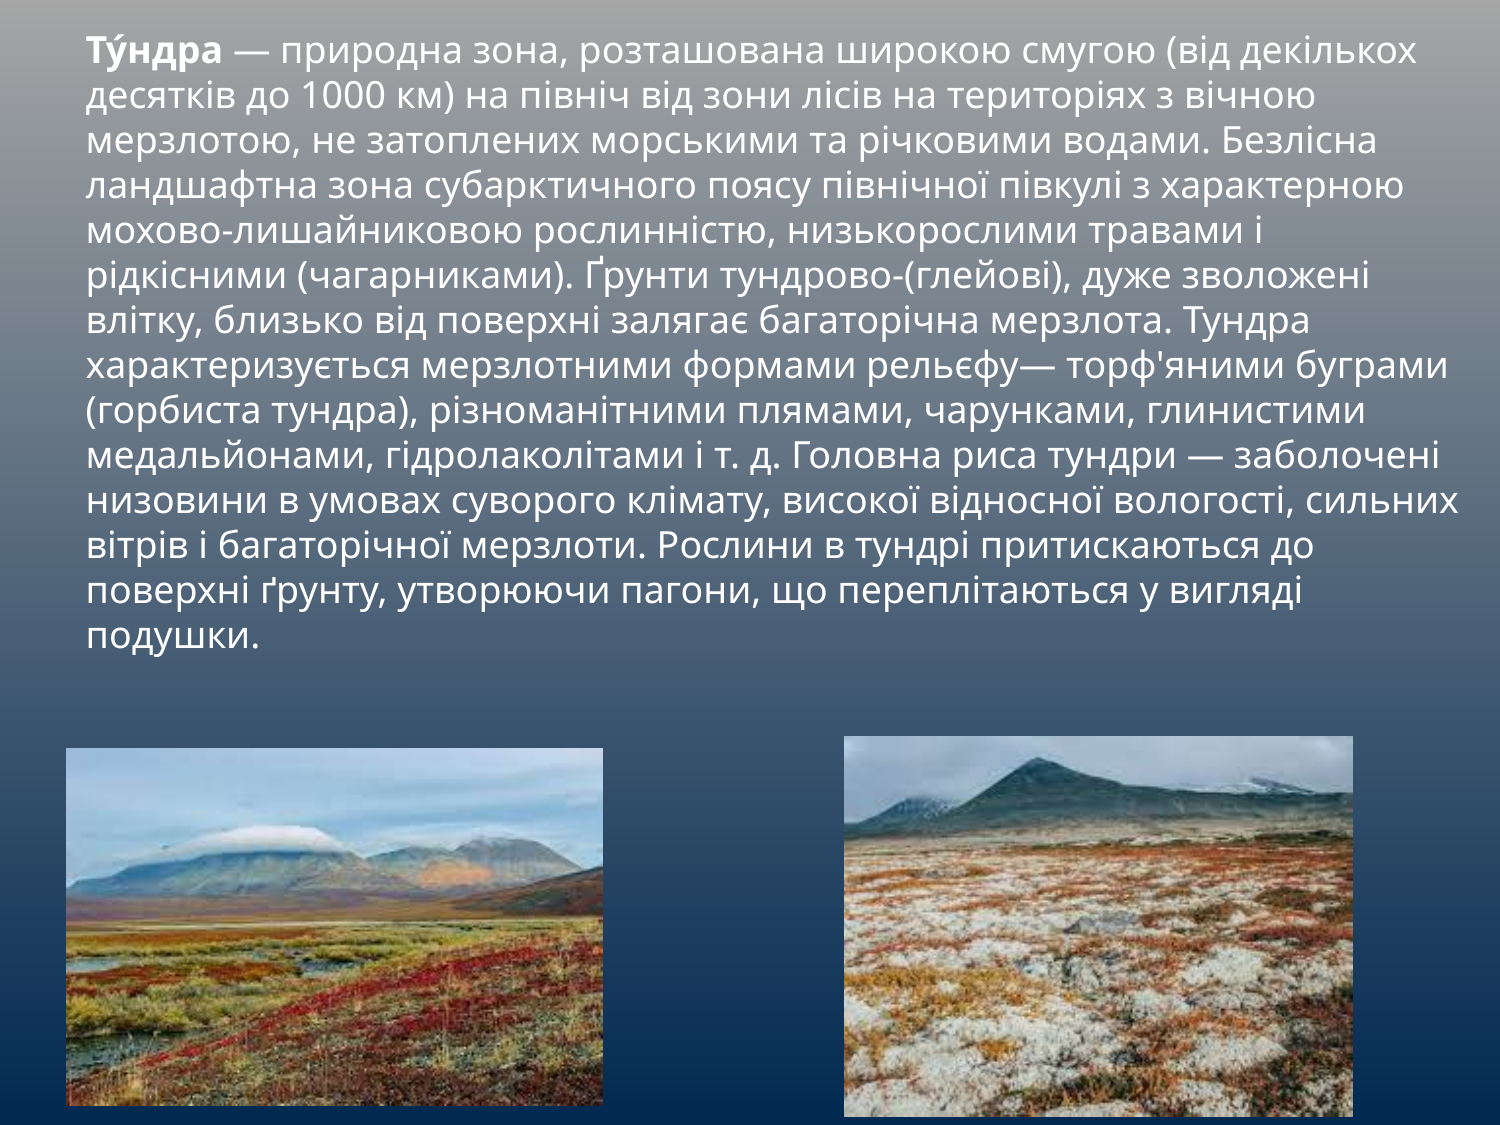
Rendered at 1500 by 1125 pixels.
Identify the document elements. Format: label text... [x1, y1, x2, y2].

picture [65, 748, 603, 1107]
picture [844, 735, 1353, 1117]
text_box Ту́ндра — природна зона, розташована широкою смугою (від декількох десятків до 1000 км) на північ від зони лісів на територіях з вічною мерзлотою, не затоплених морськими та річковими водами. Безлісна ландшафтна зона субарктичного поясу північної півкулі з характерною мохово-лишайниковою рослинністю, низькорослими травами і рідкісними (чагарниками). Ґрунти тундрово-(глейові), дуже зволожені влітку, близько від поверхні залягає багаторічна мерзлота. Тундра характеризується мерзлотними формами рельєфу— торф'яними буграми (горбиста тундра), різноманітними плямами, чарунками, глинистими медальйонами, гідролаколітами і т. д. Головна риса тундри — заболочені низовини в умовах суворого клімату, високої відносної вологості, сильних вітрів і багаторічної мерзлоти. Рослини в тундрі притискаються до поверхні ґрунту, утворюючи пагони, що переплітаються у вигляді подушки. [70, 19, 1483, 664]
